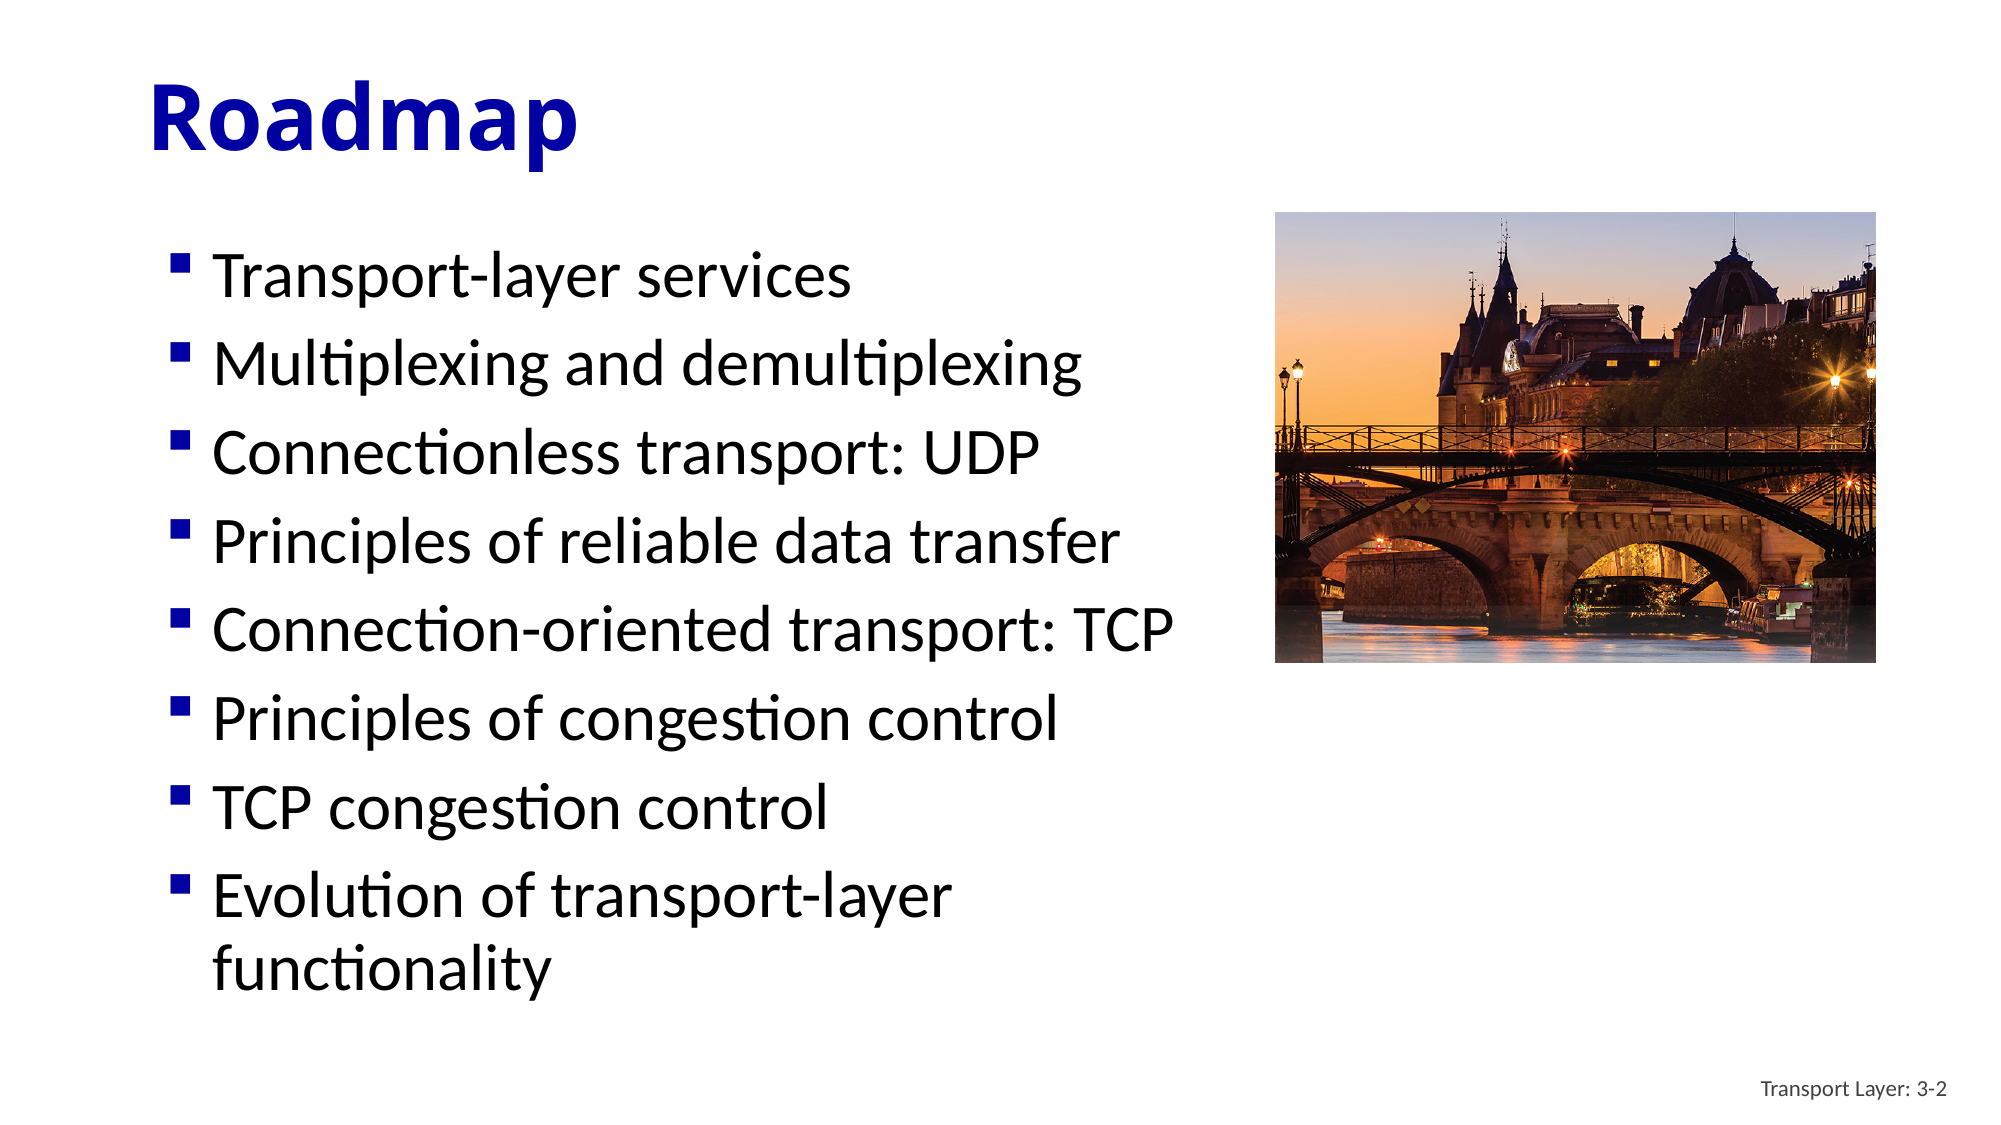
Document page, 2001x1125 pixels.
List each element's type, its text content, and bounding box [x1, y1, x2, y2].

list Transport-layer services Multiplexing and demultiplexing Connectionless transport: UDP Principles of reliable data transfer Connection-oriented transport: TCP Principles of congestion control TCP congestion control Evolution of transport-layer functionality [131, 231, 1217, 1057]
slide_number Transport Layer: 3-2 [1512, 1056, 1963, 1117]
picture [1275, 212, 1876, 663]
title Roadmap [131, 47, 1856, 195]
